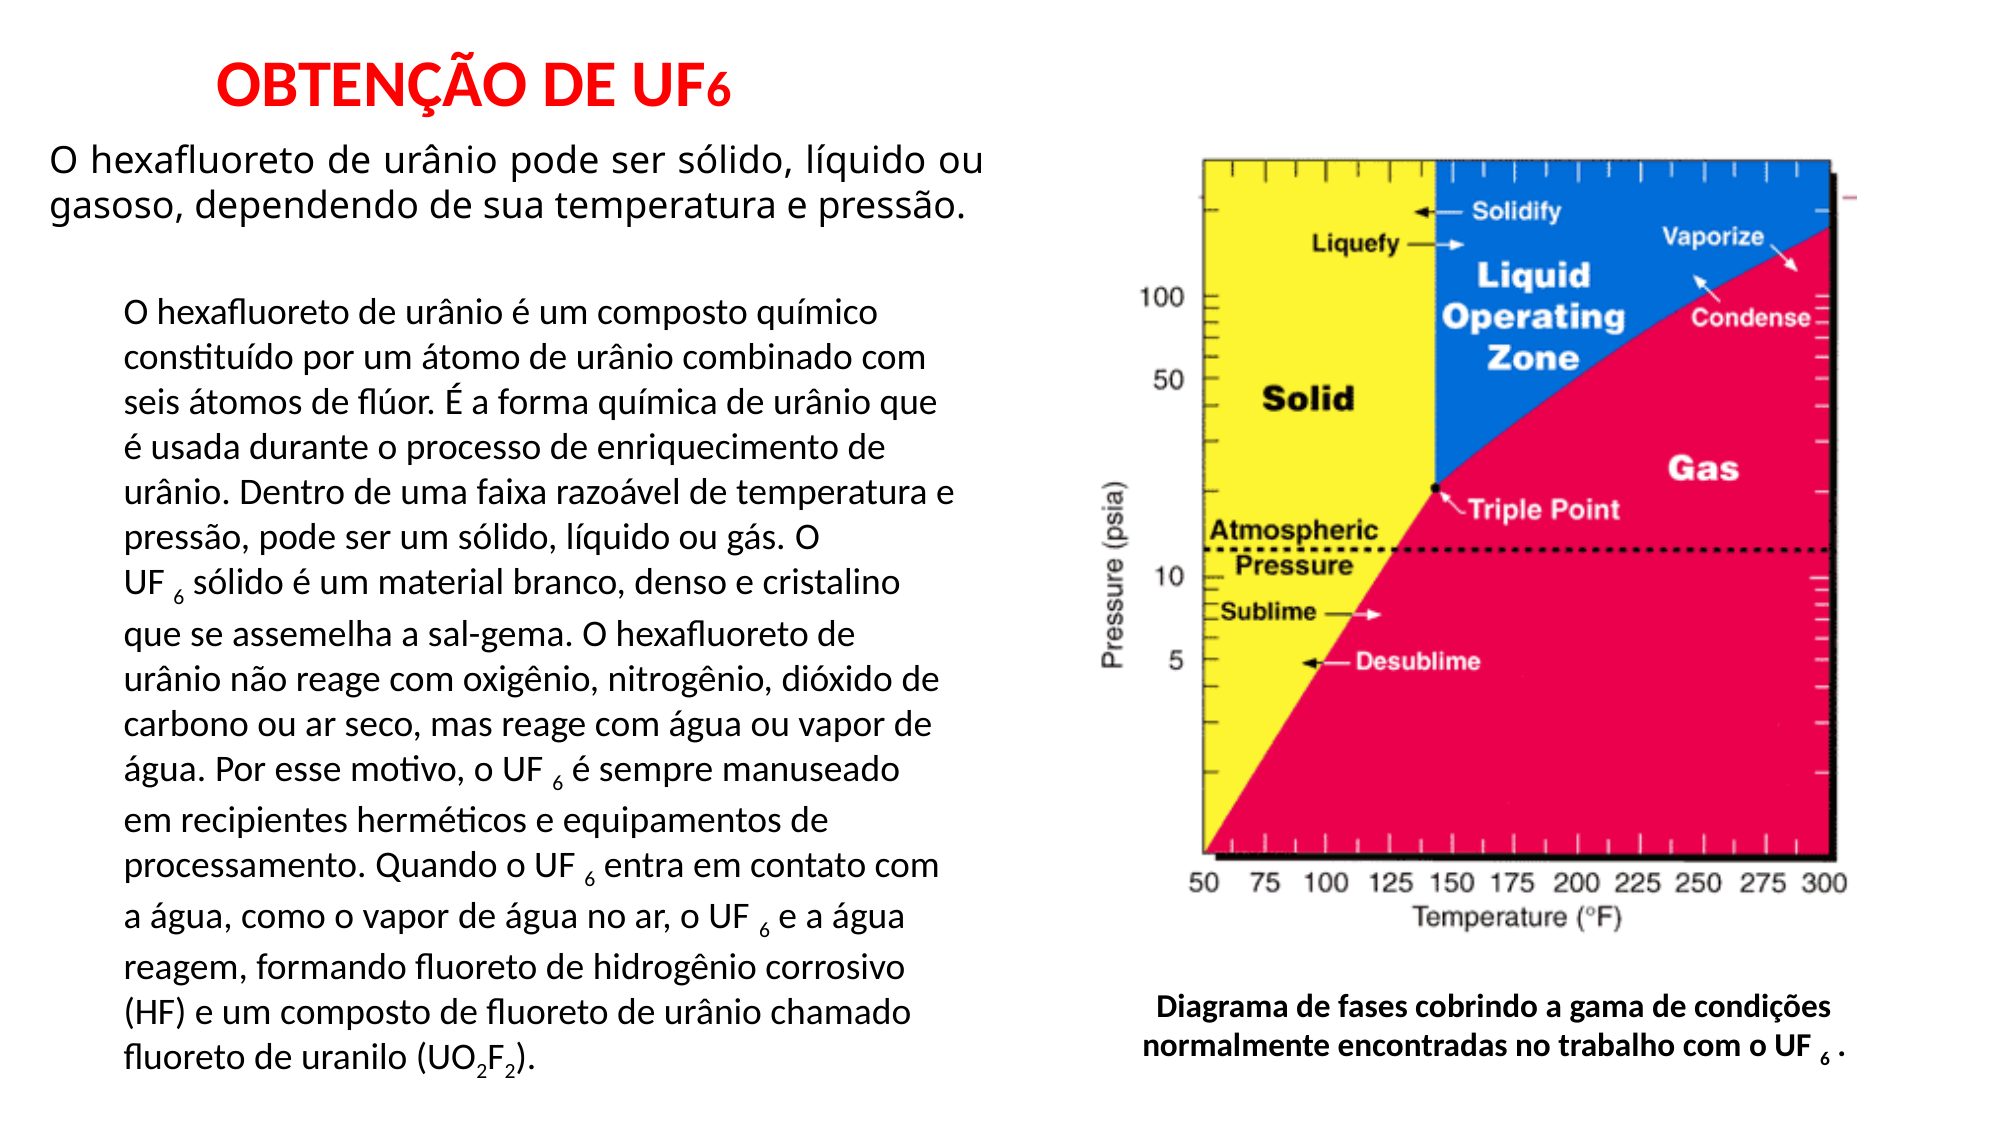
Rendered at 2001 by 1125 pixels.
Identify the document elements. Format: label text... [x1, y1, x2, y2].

text_box O hexafluoreto de urânio é um composto químico constituído por um átomo de urânio combinado com seis átomos de flúor. É a forma química de urânio que é usada durante o processo de enriquecimento de urânio. Dentro de uma faixa razoável de temperatura e pressão, pode ser um sólido, líquido ou gás. O UF 6 sólido é um material branco, denso e cristalino que se assemelha a sal-gema. O hexafluoreto de urânio não reage com oxigênio, nitrogênio, dióxido de carbono ou ar seco, mas reage com água ou vapor de água. Por esse motivo, o UF 6 é sempre manuseado em recipientes herméticos e equipamentos de processamento. Quando o UF 6 entra em contato com a água, como o vapor de água no ar, o UF 6 e a água reagem, formando fluoreto de hidrogênio corrosivo (HF) e um composto de fluoreto de urânio chamado fluoreto de uranilo (UO2F2). [108, 280, 971, 1091]
text_box O hexafluoreto de urânio pode ser sólido, líquido ou gasoso, dependendo de sua temperatura e pressão. [34, 128, 1000, 234]
text_box OBTENÇÃO DE UF6 [202, 32, 808, 128]
text_box Diagrama de fases cobrindo a gama de condições normalmente encontradas no trabalho com o UF 6 . [1074, 976, 1915, 1077]
picture [1096, 152, 1857, 940]
